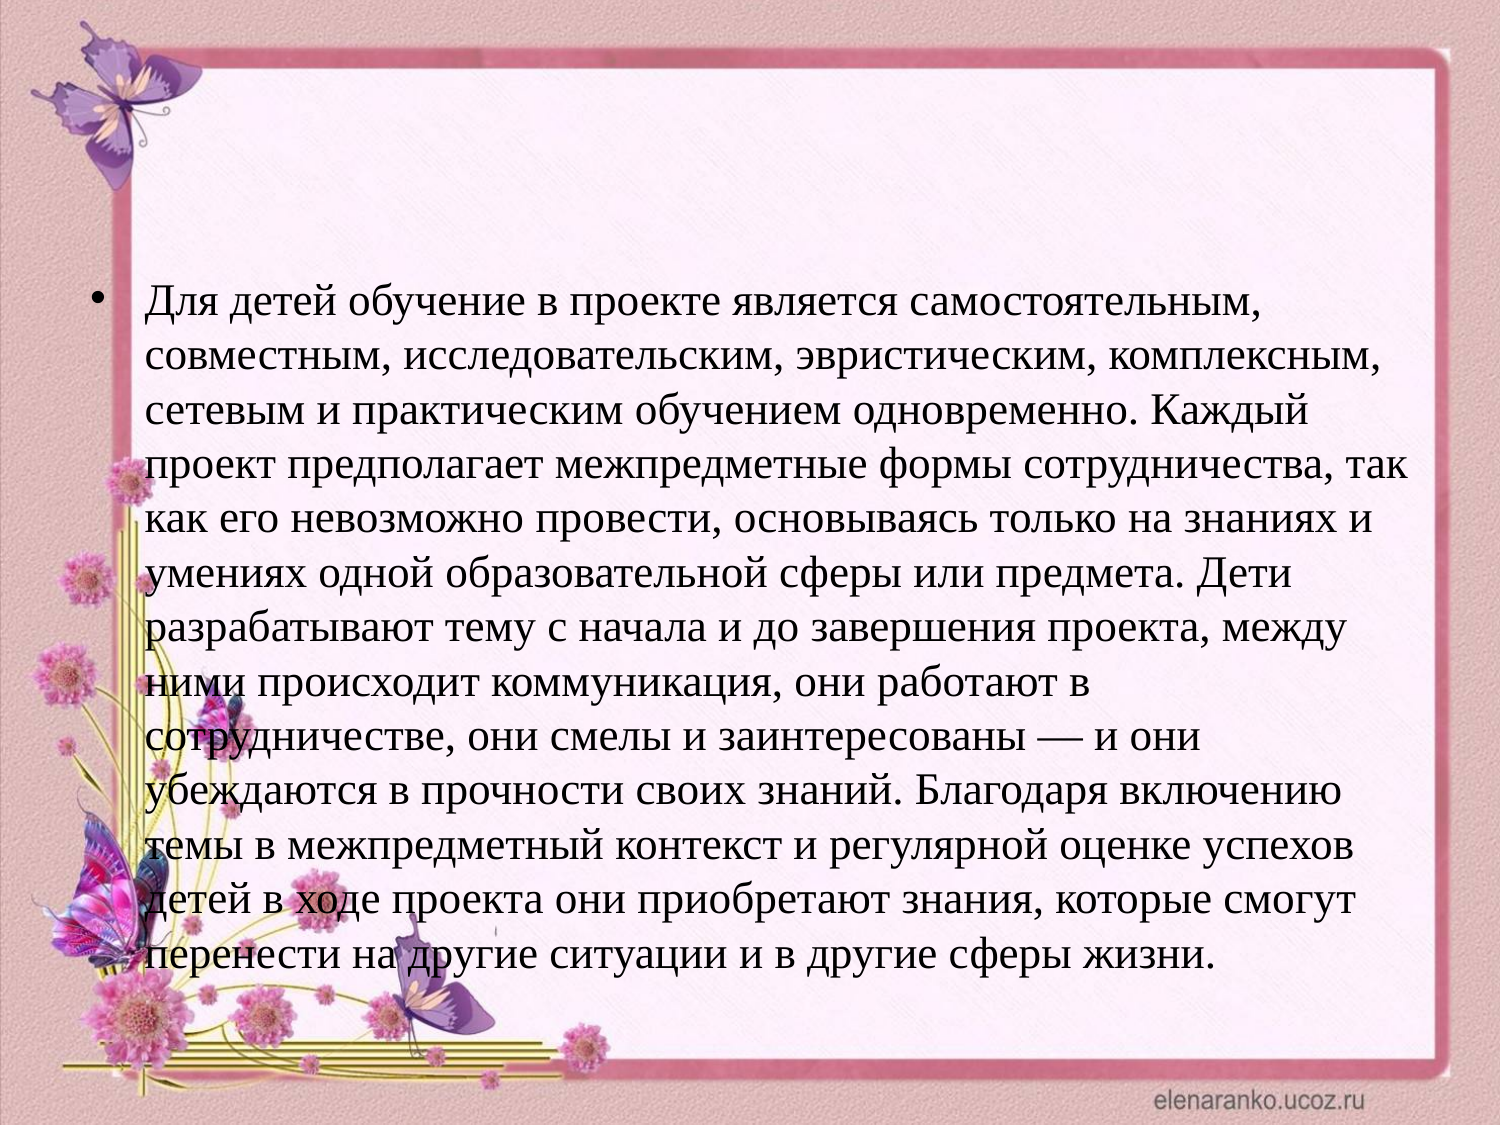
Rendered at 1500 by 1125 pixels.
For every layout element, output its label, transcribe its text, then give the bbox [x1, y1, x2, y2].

picture [0, 0, 1500, 1125]
list Для детей обучение в проекте является самостоятельным, совместным, исследовательским, эвристическим, комплексным, сетевым и практическим обучением одновременно. Каждый проект предполагает межпредметные формы сотрудничества, так как его невозможно провести, основываясь только на знаниях и умениях одной образовательной сферы или предмета. Дети разрабатывают тему с начала и до завершения проекта, между ними происходит коммуникация, они работают в сотрудничестве, они смелы и заинтересованы — и они убеждаются в прочности своих знаний. Благодаря включению темы в межпредметный контекст и регулярной оценке успехов детей в ходе проекта они приобретают знания, которые смогут перенести на другие ситуации и в другие сферы жизни. [75, 262, 1425, 1005]
